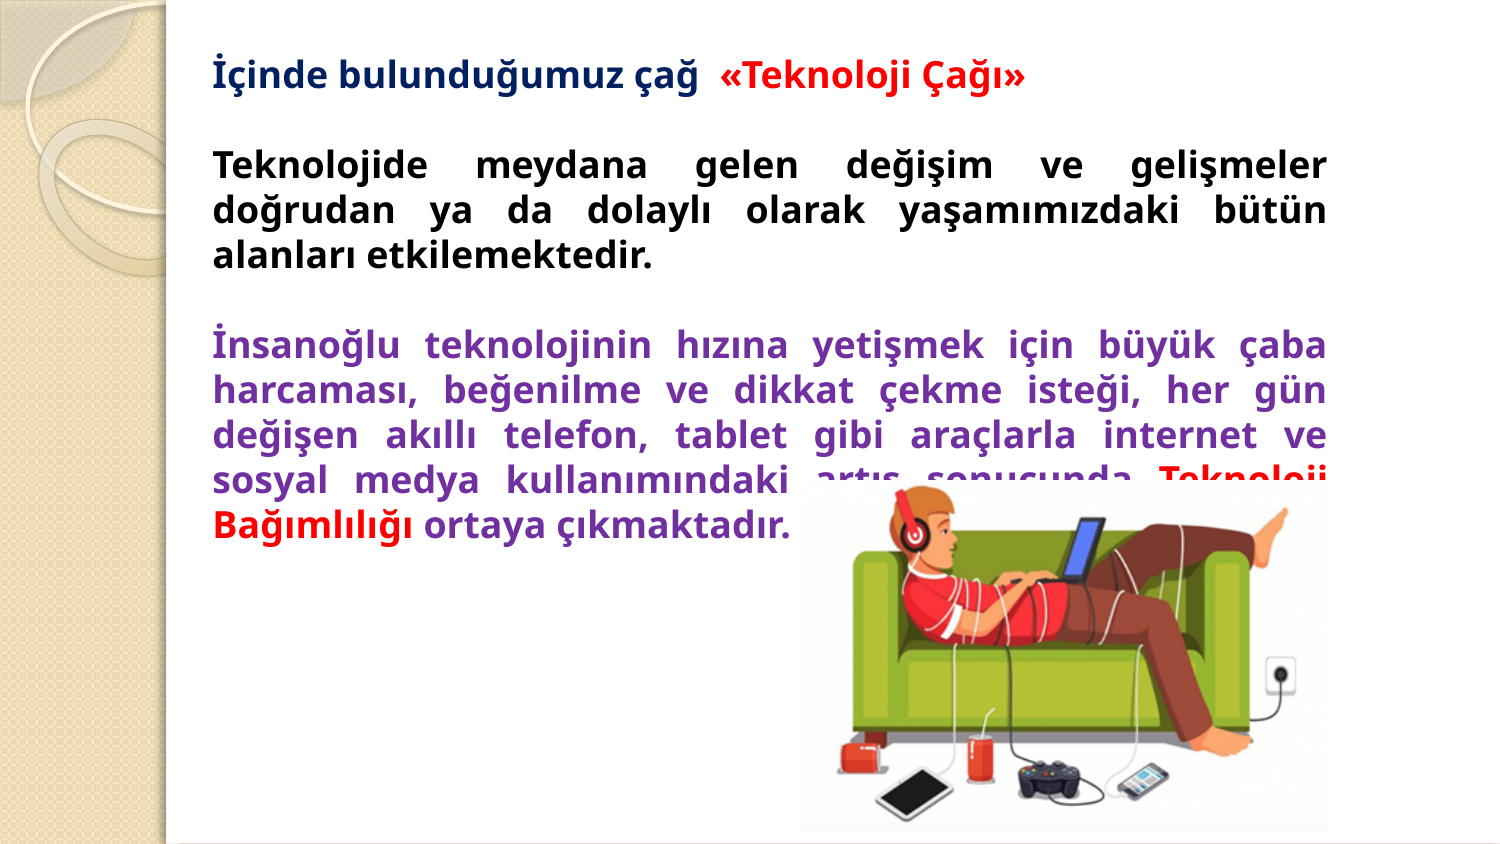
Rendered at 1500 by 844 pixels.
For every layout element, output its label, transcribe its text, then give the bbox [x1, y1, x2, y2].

picture [800, 480, 1327, 832]
text_box İçinde bulunduğumuz çağ «Teknoloji Çağı» Teknolojide meydana gelen değişim ve gelişmeler doğrudan ya da dolaylı olarak yaşamımızdaki bütün alanları etkilemektedir. İnsanoğlu teknolojinin hızına yetişmek için büyük çaba harcaması, beğenilme ve dikkat çekme isteği, her gün değişen akıllı telefon, tablet gibi araçlarla internet ve sosyal medya kullanımındaki artış sonucunda Teknoloji Bağımlılığı ortaya çıkmaktadır. [197, 43, 1344, 554]
